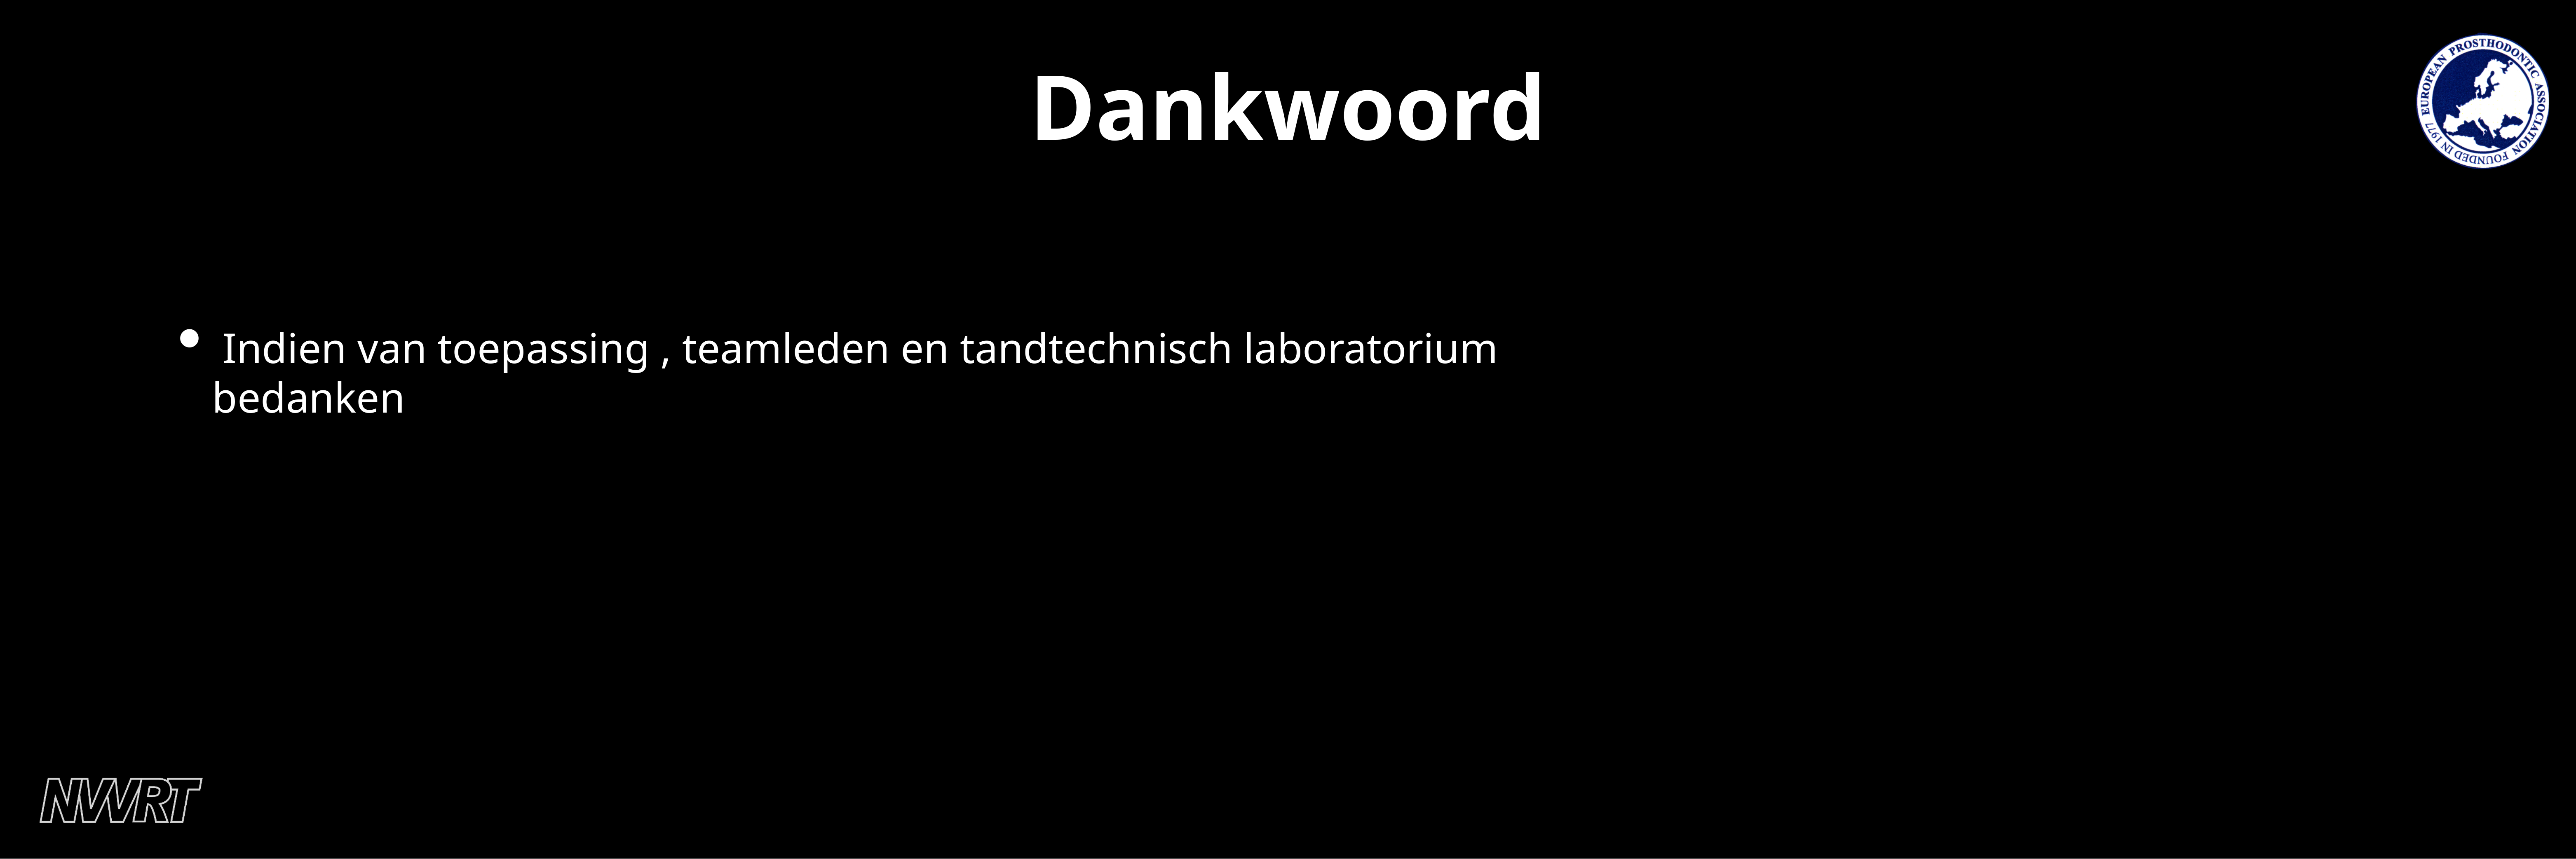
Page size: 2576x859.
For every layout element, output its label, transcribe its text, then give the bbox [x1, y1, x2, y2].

picture [2416, 33, 2550, 169]
title Dankwoord [674, 0, 1902, 212]
picture [39, 775, 203, 827]
list Indien van toepassing , teamleden en tandtechnisch laboratorium bedanken [153, 120, 1572, 624]
